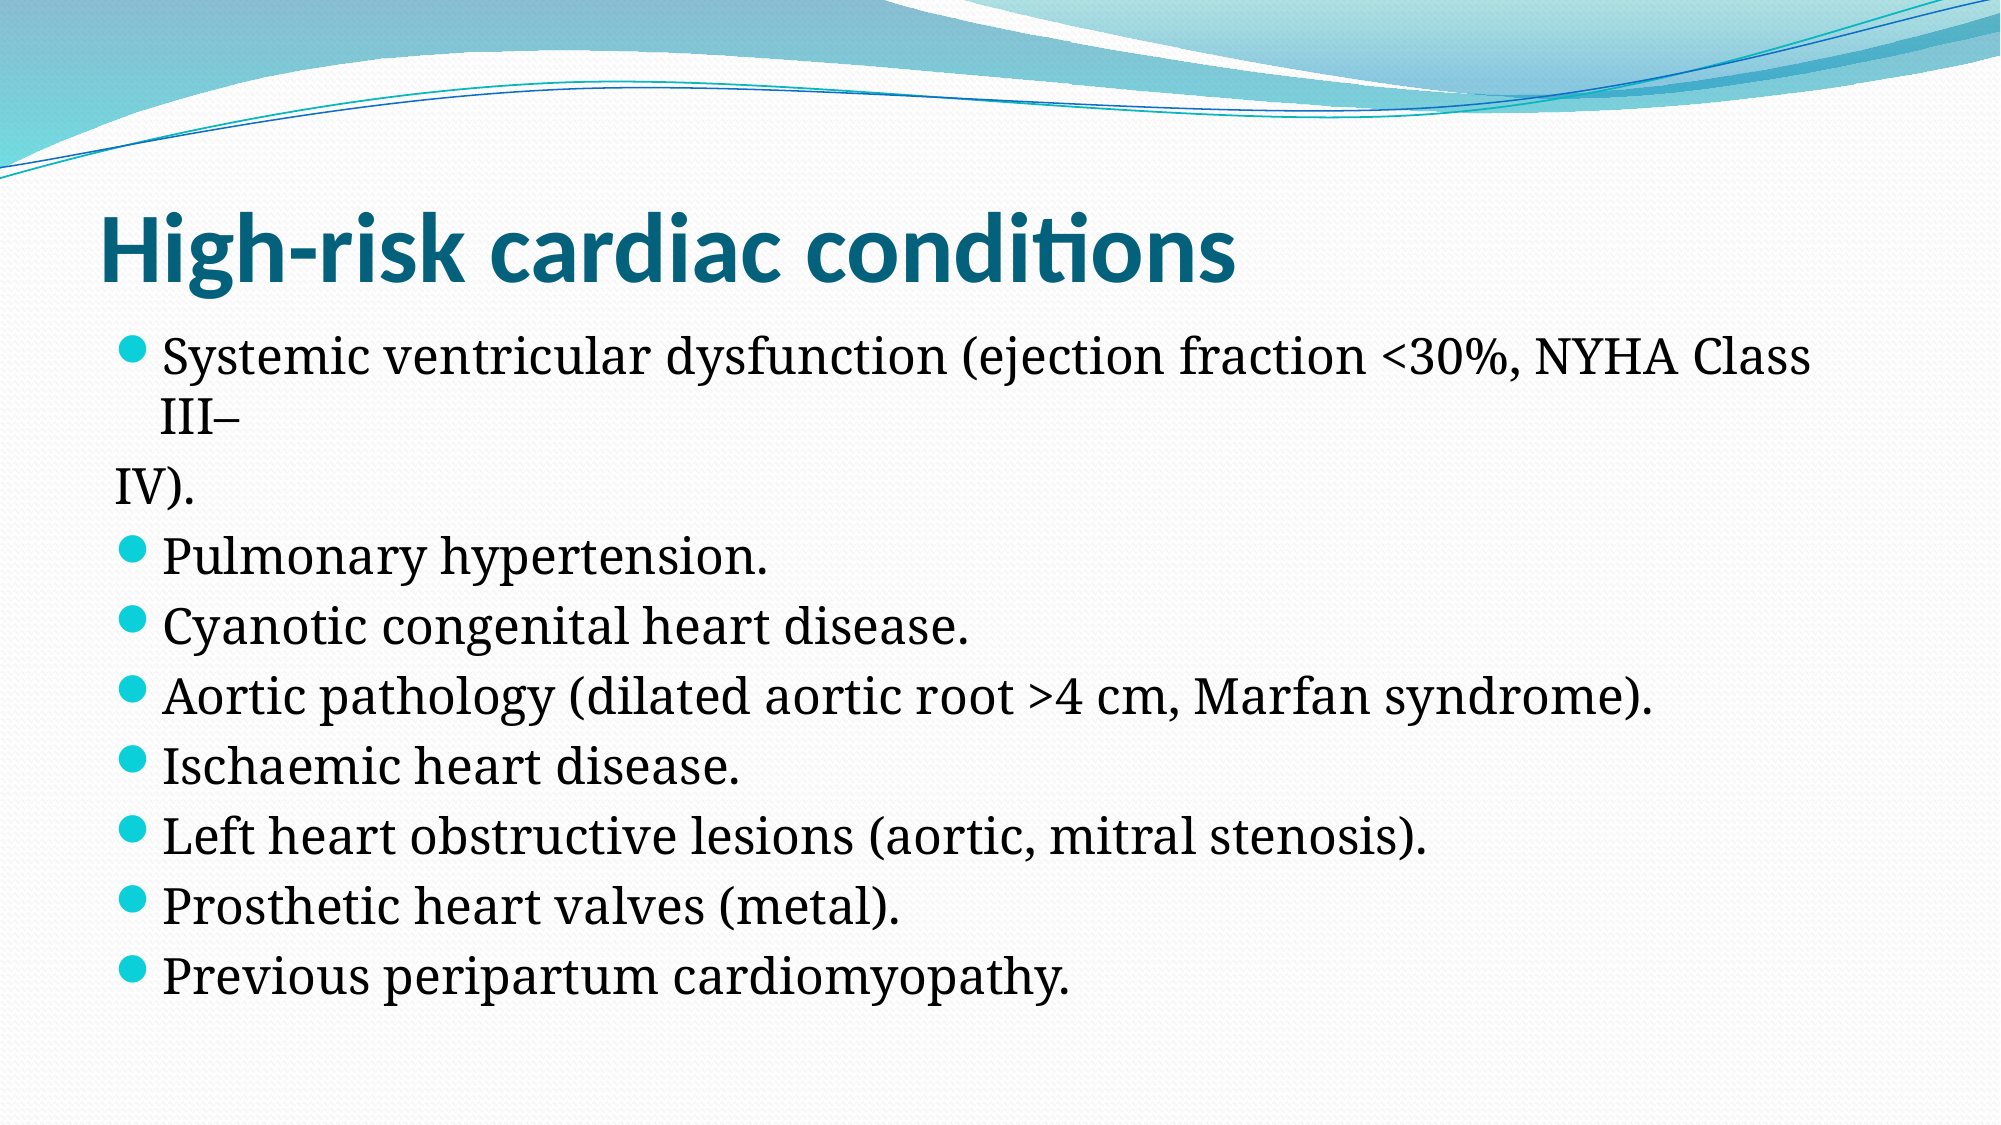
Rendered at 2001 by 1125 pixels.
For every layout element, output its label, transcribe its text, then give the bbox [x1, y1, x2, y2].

title High-risk cardiac conditions [99, 115, 1900, 303]
list Systemic ventricular dysfunction (ejection fraction <30%, NYHA Class III– IV). Pulmonary hypertension. Cyanotic congenital heart disease. Aortic pathology (dilated aortic root >4 cm, Marfan syndrome). Ischaemic heart disease. Left heart obstructive lesions (aortic, mitral stenosis). Prosthetic heart valves (metal). Previous peripartum cardiomyopathy. [99, 317, 1900, 1038]
